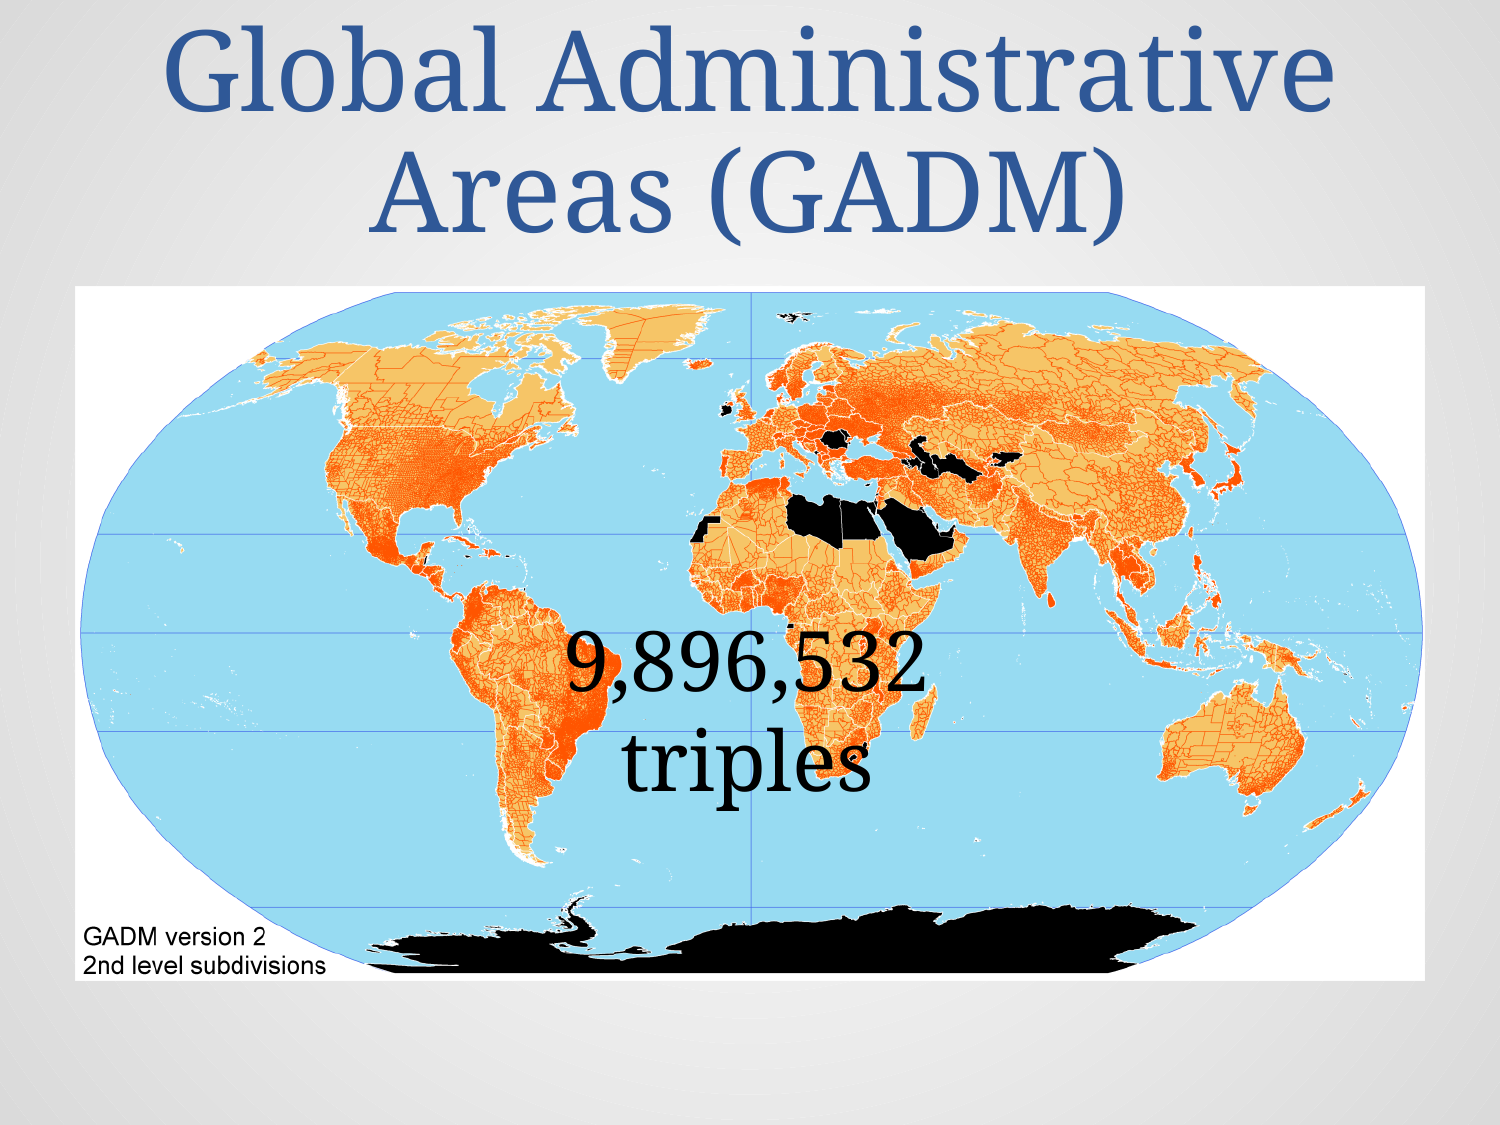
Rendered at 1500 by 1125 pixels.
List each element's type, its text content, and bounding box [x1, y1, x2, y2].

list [74, 262, 1426, 1006]
title Global Administrative Areas (GADM) [75, 0, 1425, 261]
